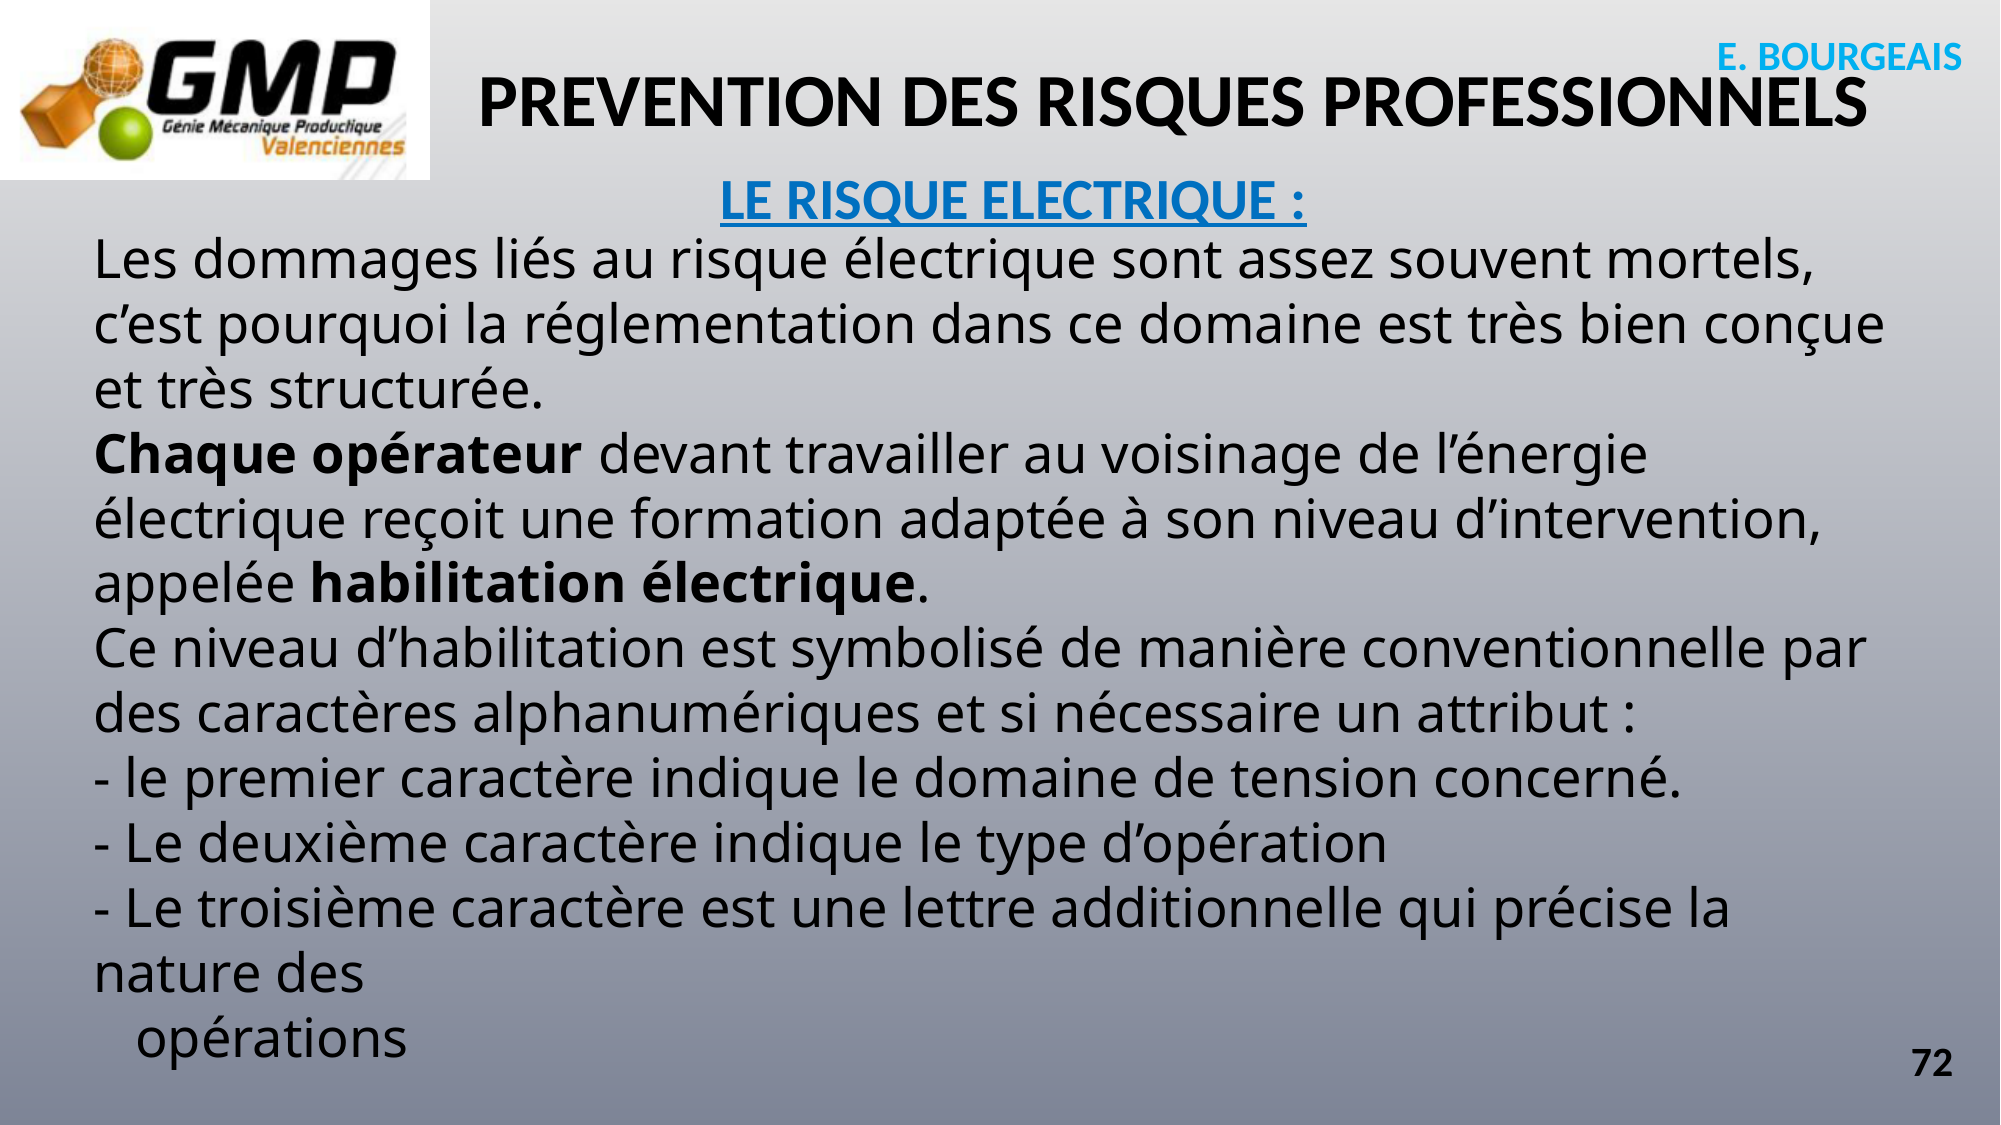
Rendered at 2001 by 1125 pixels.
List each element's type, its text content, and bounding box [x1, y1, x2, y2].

text_box 72 [1896, 1027, 1977, 1093]
text_box LE RISQUE ELECTRIQUE : [705, 118, 1322, 216]
picture [0, 0, 430, 180]
text_box PREVENTION DES RISQUES PROFESSIONNELS [433, 43, 1920, 175]
text_box Les dommages liés au risque électrique sont assez souvent mortels, c’est pourquoi la réglementation dans ce domaine est très bien conçue et très structurée. Chaque opérateur devant travailler au voisinage de l’énergie électrique reçoit une formation adaptée à son niveau d’intervention, appelée habilitation électrique. Ce niveau d’habilitation est symbolisé de manière conventionnelle par des caractères alphanumériques et si nécessaire un attribut : - le premier caractère indique le domaine de tension concerné. - Le deuxième caractère indique le type d’opération - Le troisième caractère est une lettre additionnelle qui précise la nature des opérations [78, 216, 1910, 1076]
text_box E. BOURGEAIS [1702, 0, 1978, 87]
